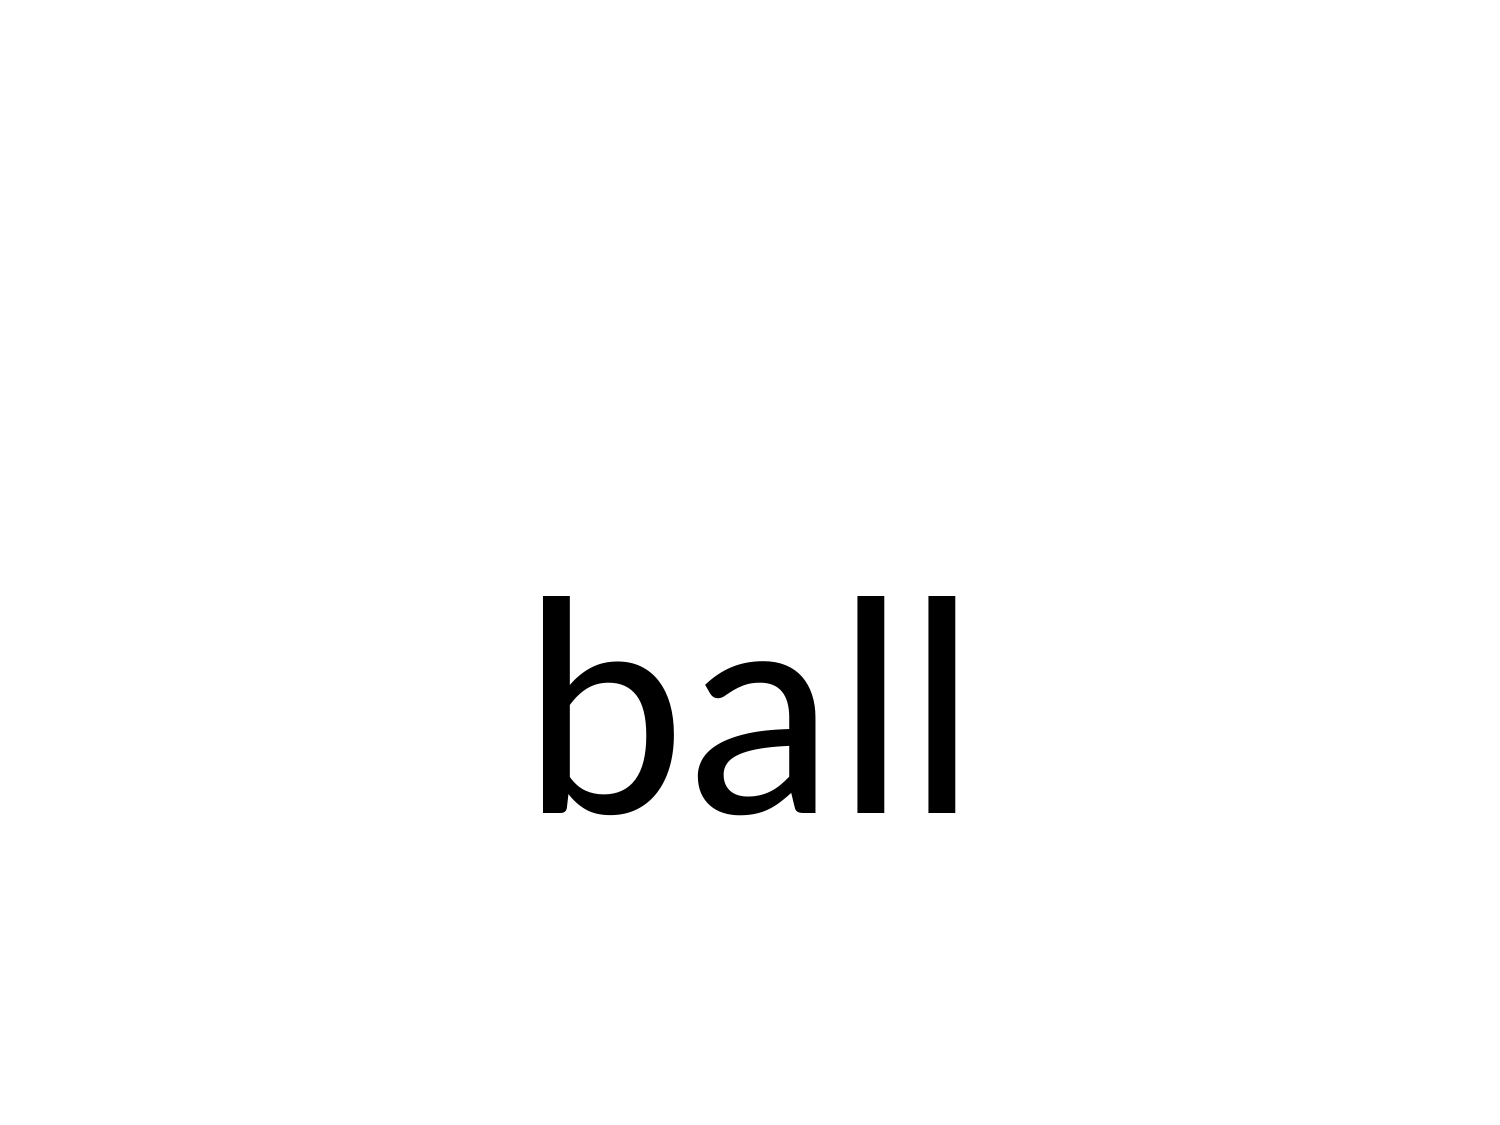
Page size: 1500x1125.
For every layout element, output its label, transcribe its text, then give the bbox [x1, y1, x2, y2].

list ball [75, 191, 1425, 934]
